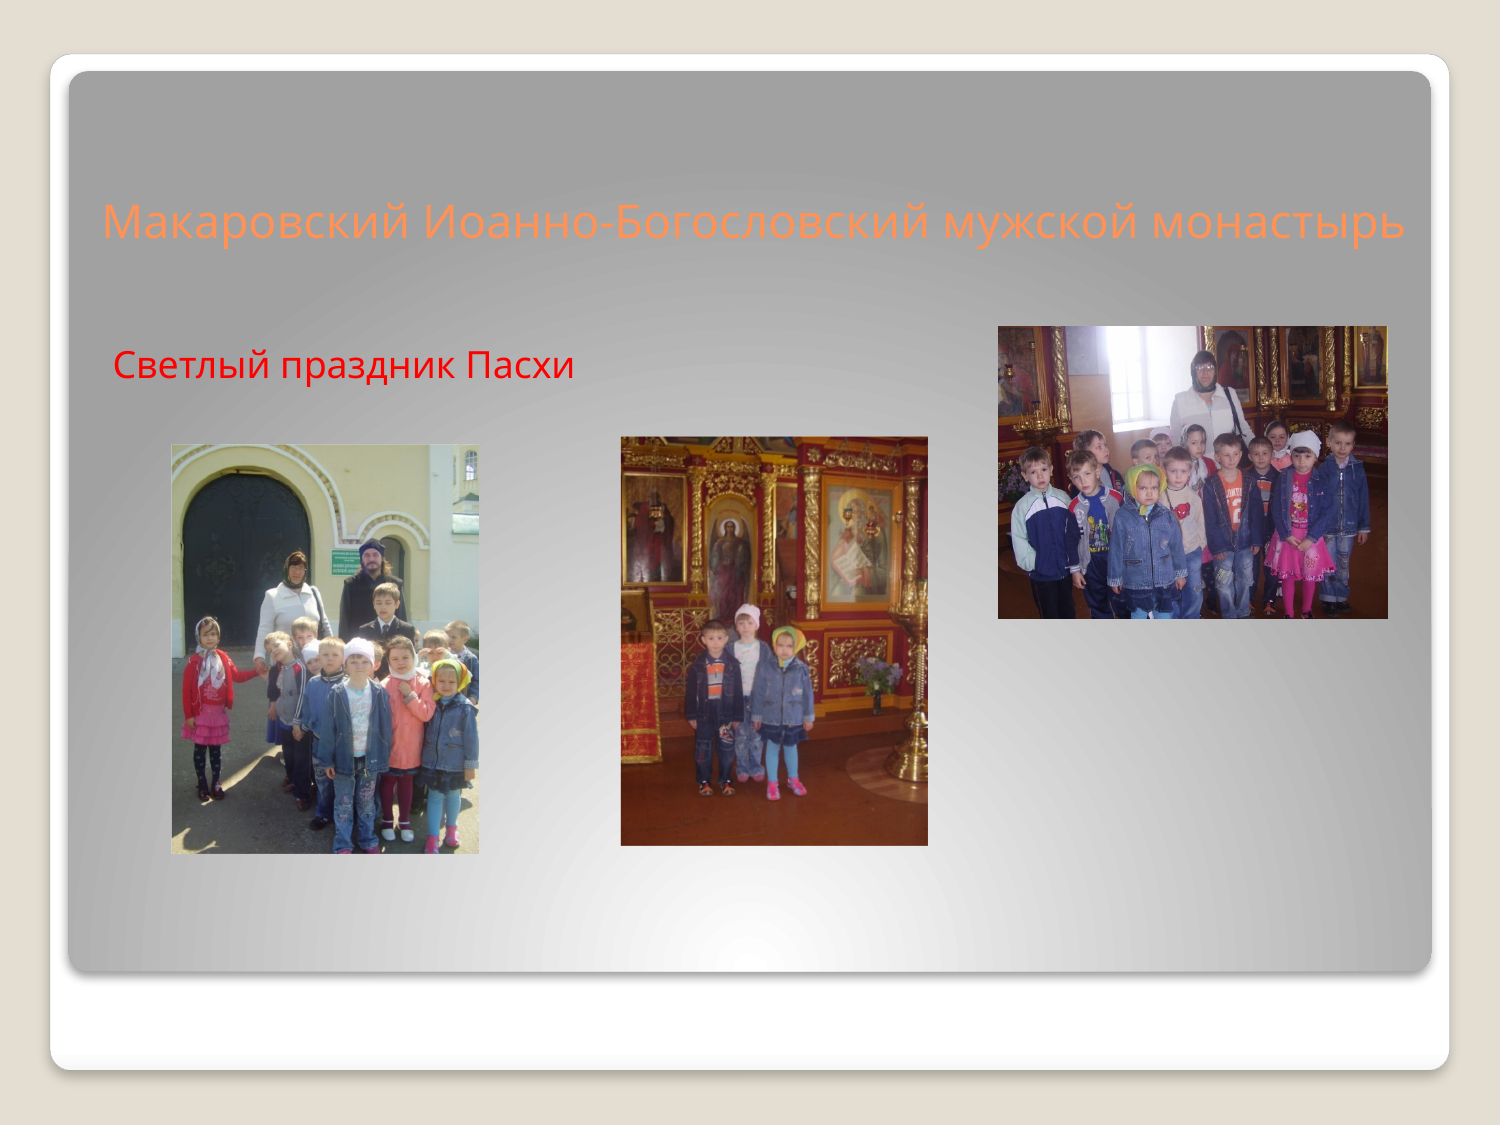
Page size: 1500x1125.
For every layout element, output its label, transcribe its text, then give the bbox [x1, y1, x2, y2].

picture [568, 437, 979, 846]
title Макаровский Иоанно-Богословский мужской монастырь [82, 149, 1425, 256]
picture [119, 445, 530, 854]
list Светлый праздник Пасхи [82, 326, 1425, 917]
picture [997, 326, 1389, 619]
